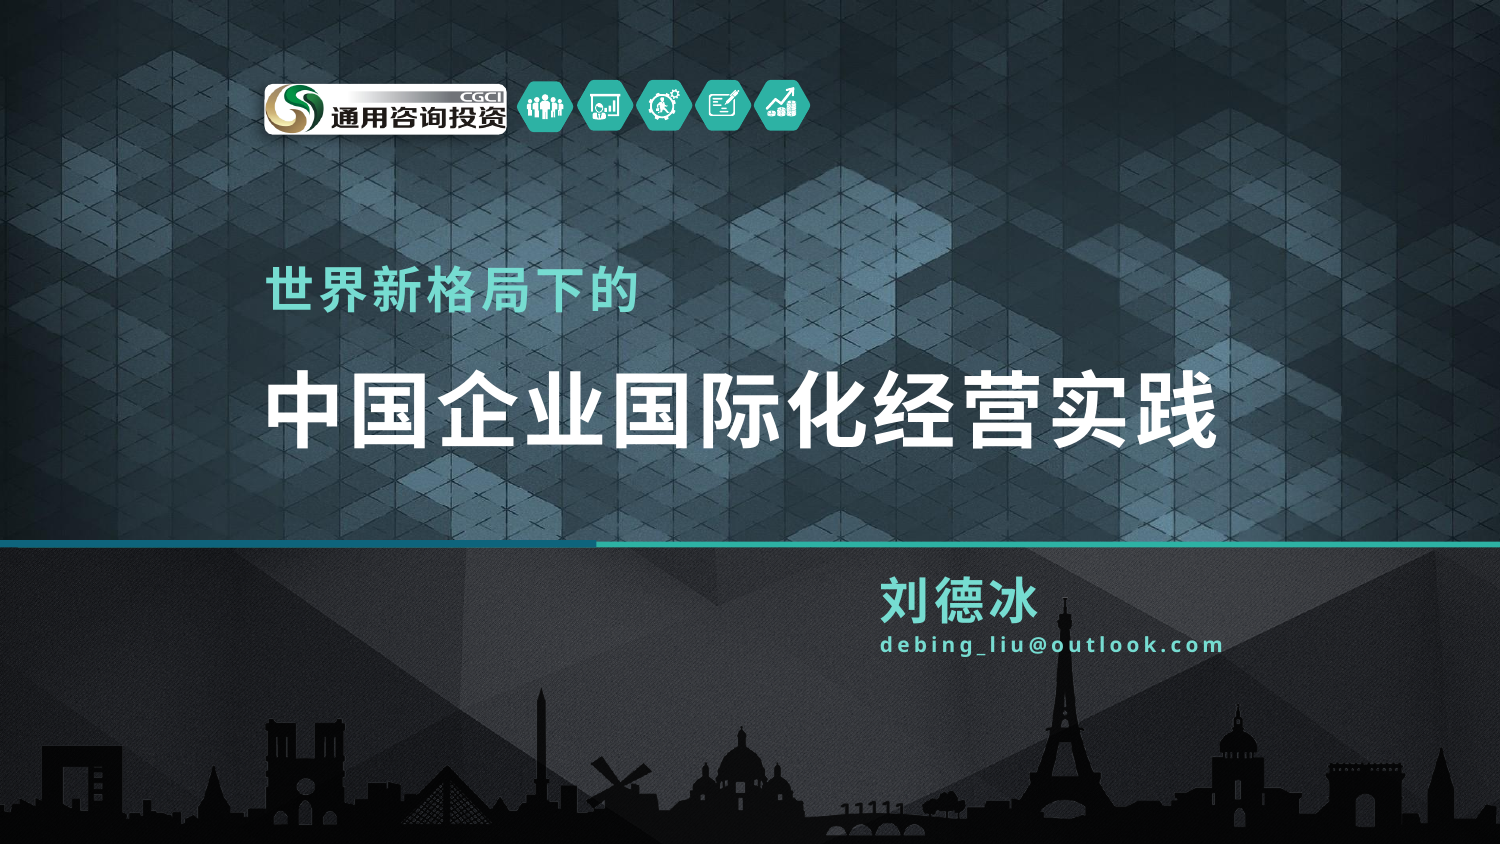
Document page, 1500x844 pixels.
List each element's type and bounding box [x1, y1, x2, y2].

text_box [753, 79, 811, 131]
text_box [576, 79, 634, 131]
text_box [516, 81, 573, 133]
text_box [635, 79, 693, 131]
picture [0, 0, 1500, 844]
text_box [694, 79, 752, 131]
